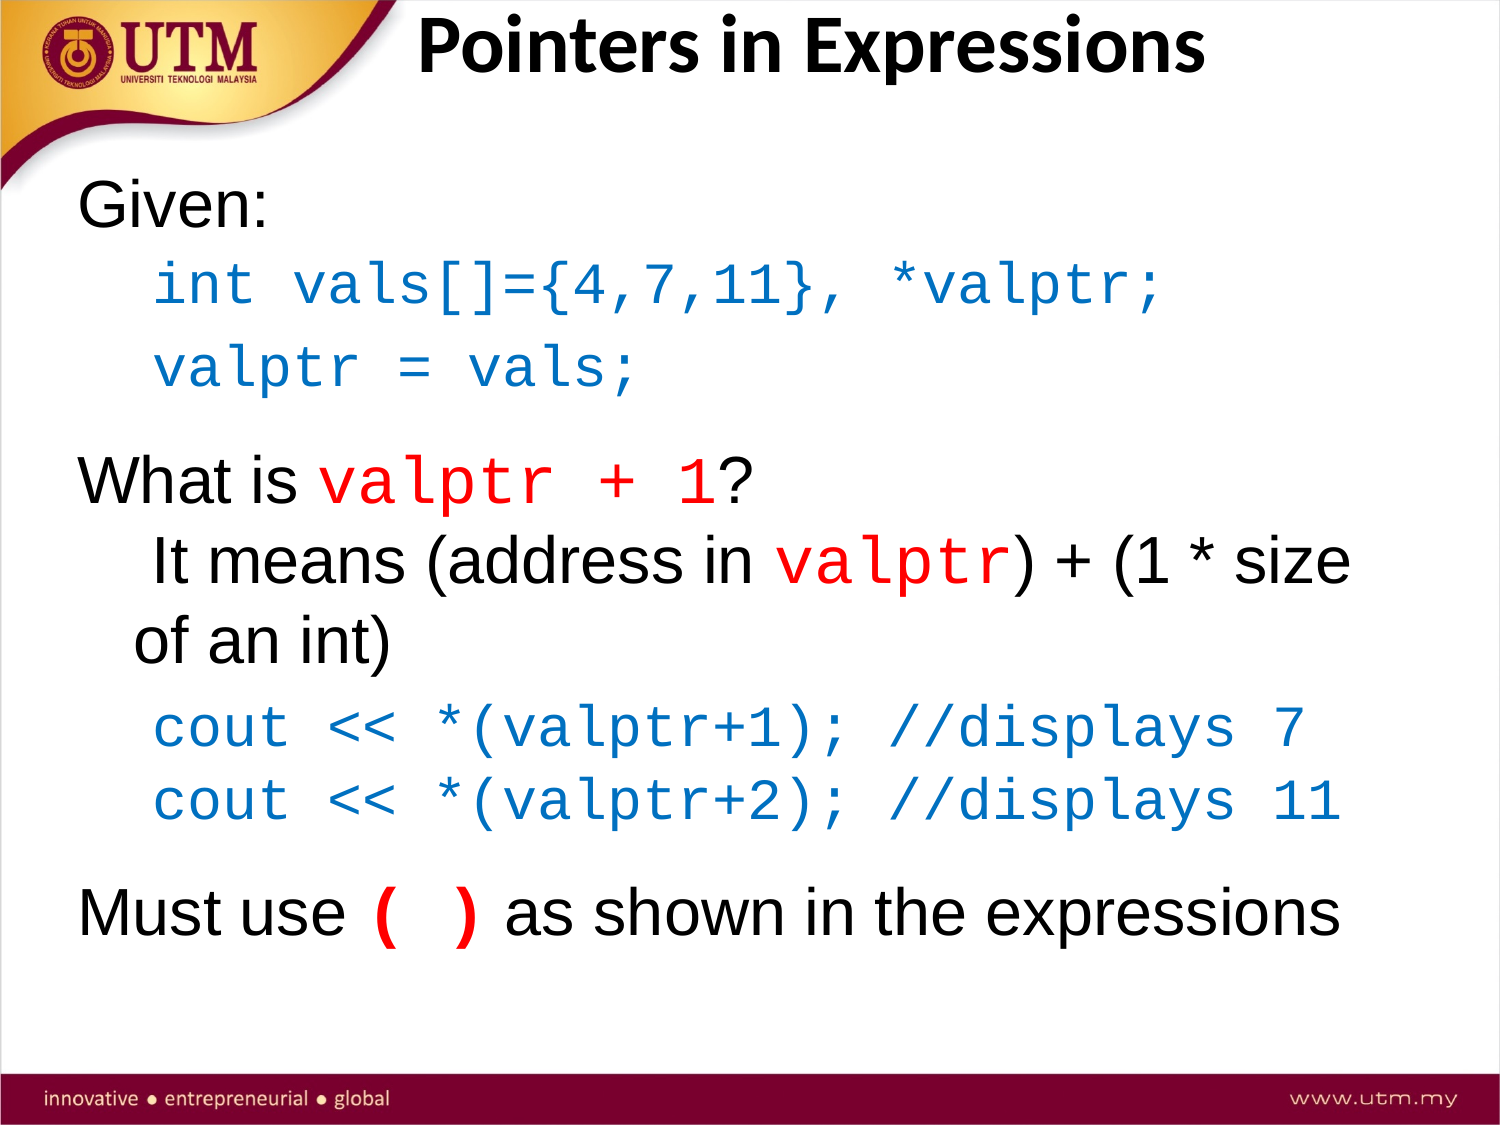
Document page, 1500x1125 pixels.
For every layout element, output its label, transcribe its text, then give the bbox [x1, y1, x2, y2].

title Pointers in Expressions [200, 1, 1425, 77]
text_box Given: int vals[]={4,7,11}, *valptr; valptr = vals; What is valptr + 1? It means (address in valptr) + (1 * size of an int) cout << *(valptr+1); //displays 7 cout << *(valptr+2); //displays 11 Must use ( ) as shown in the expressions [62, 162, 1413, 1038]
picture [0, 0, 1500, 1125]
